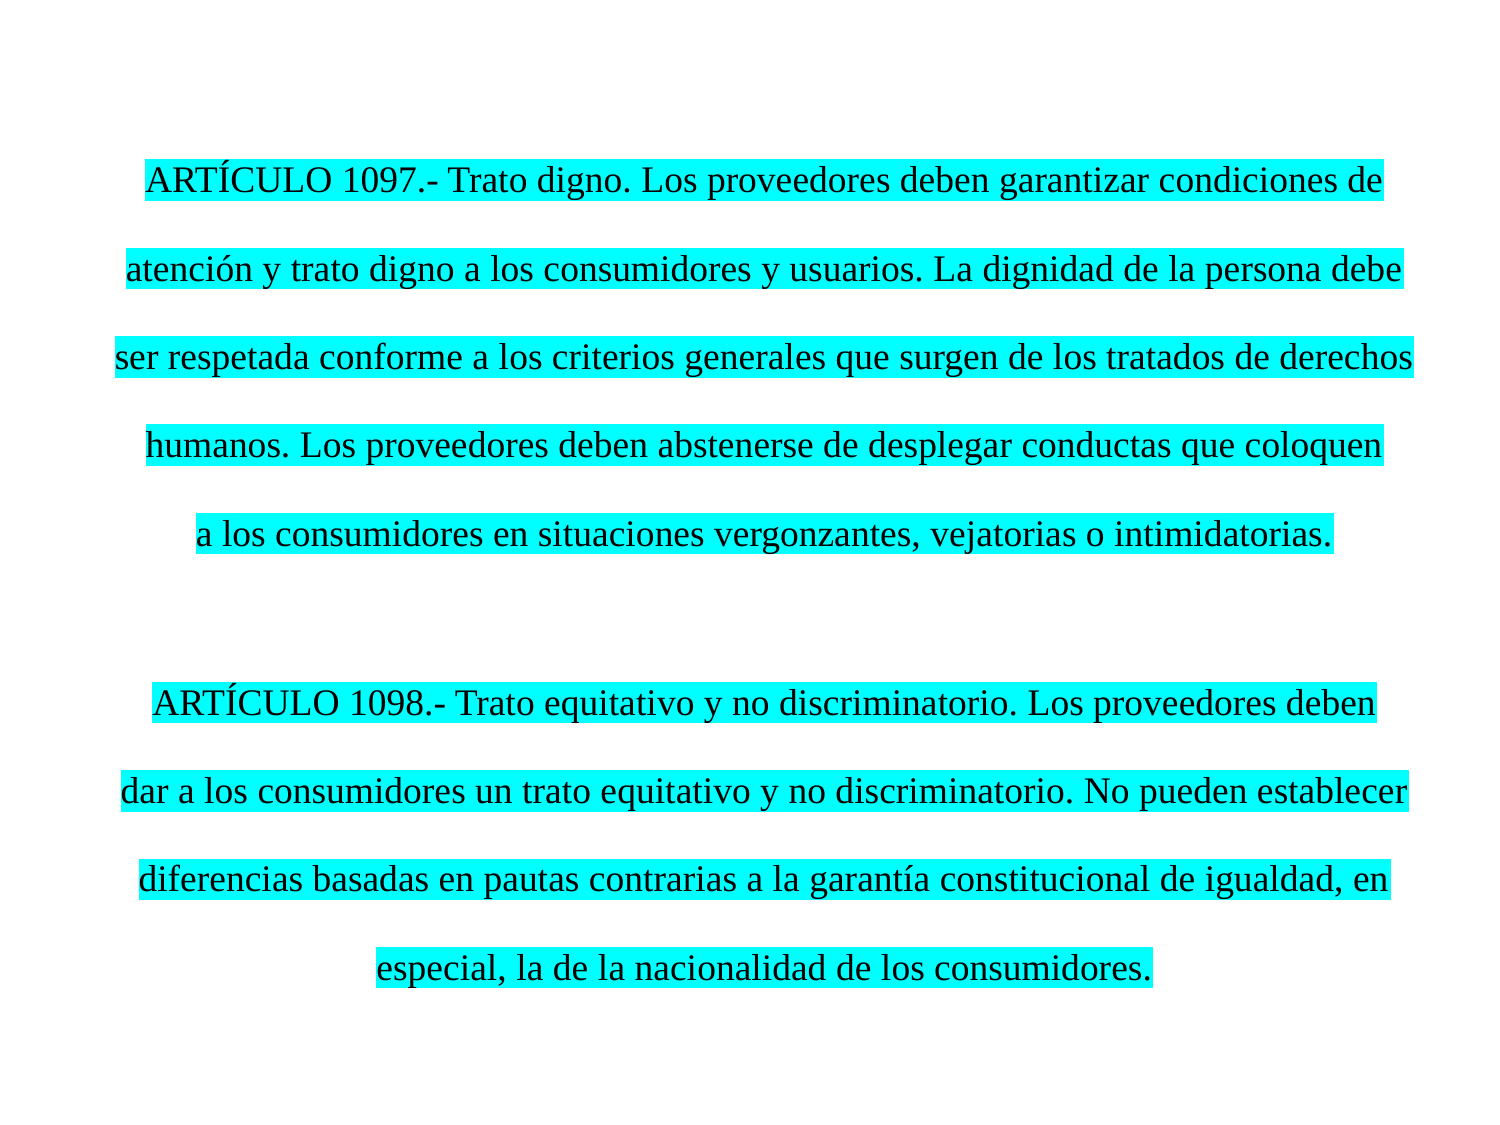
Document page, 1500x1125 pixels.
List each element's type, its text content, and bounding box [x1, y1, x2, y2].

text_box ARTÍCULO 1097.- Trato digno. Los proveedores deben garantizar condiciones de atención y trato digno a los consumidores y usuarios. La dignidad de la persona debe ser respetada conforme a los criterios generales que surgen de los tratados de derechos humanos. Los proveedores deben abstenerse de desplegar conductas que coloquen a los consumidores en situaciones vergonzantes, vejatorias o intimidatorias. ARTÍCULO 1098.- Trato equitativo y no discriminatorio. Los proveedores deben dar a los consumidores un trato equitativo y no discriminatorio. No pueden establecer diferencias basadas en pautas contrarias a la garantía constitucional de igualdad, en especial, la de la nacionalidad de los consumidores. [29, 125, 1500, 996]
